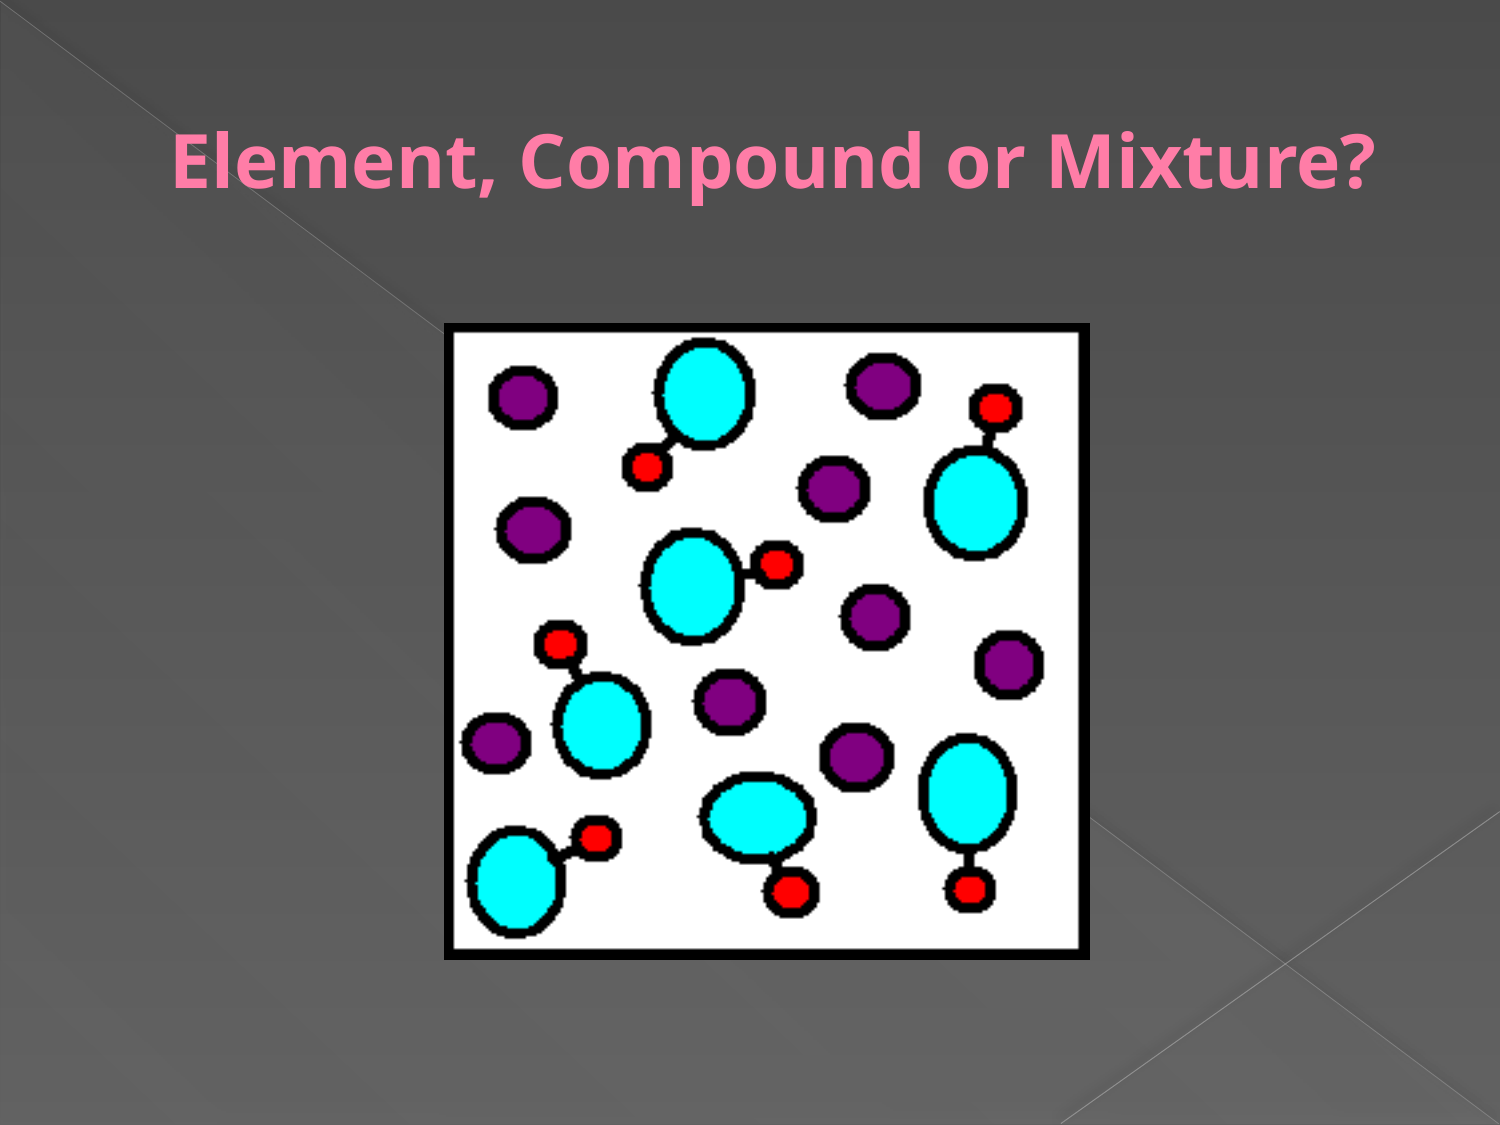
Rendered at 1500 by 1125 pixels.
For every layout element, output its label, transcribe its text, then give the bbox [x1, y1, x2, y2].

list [443, 323, 1090, 960]
title Element, Compound or Mixture? [75, 43, 1425, 274]
